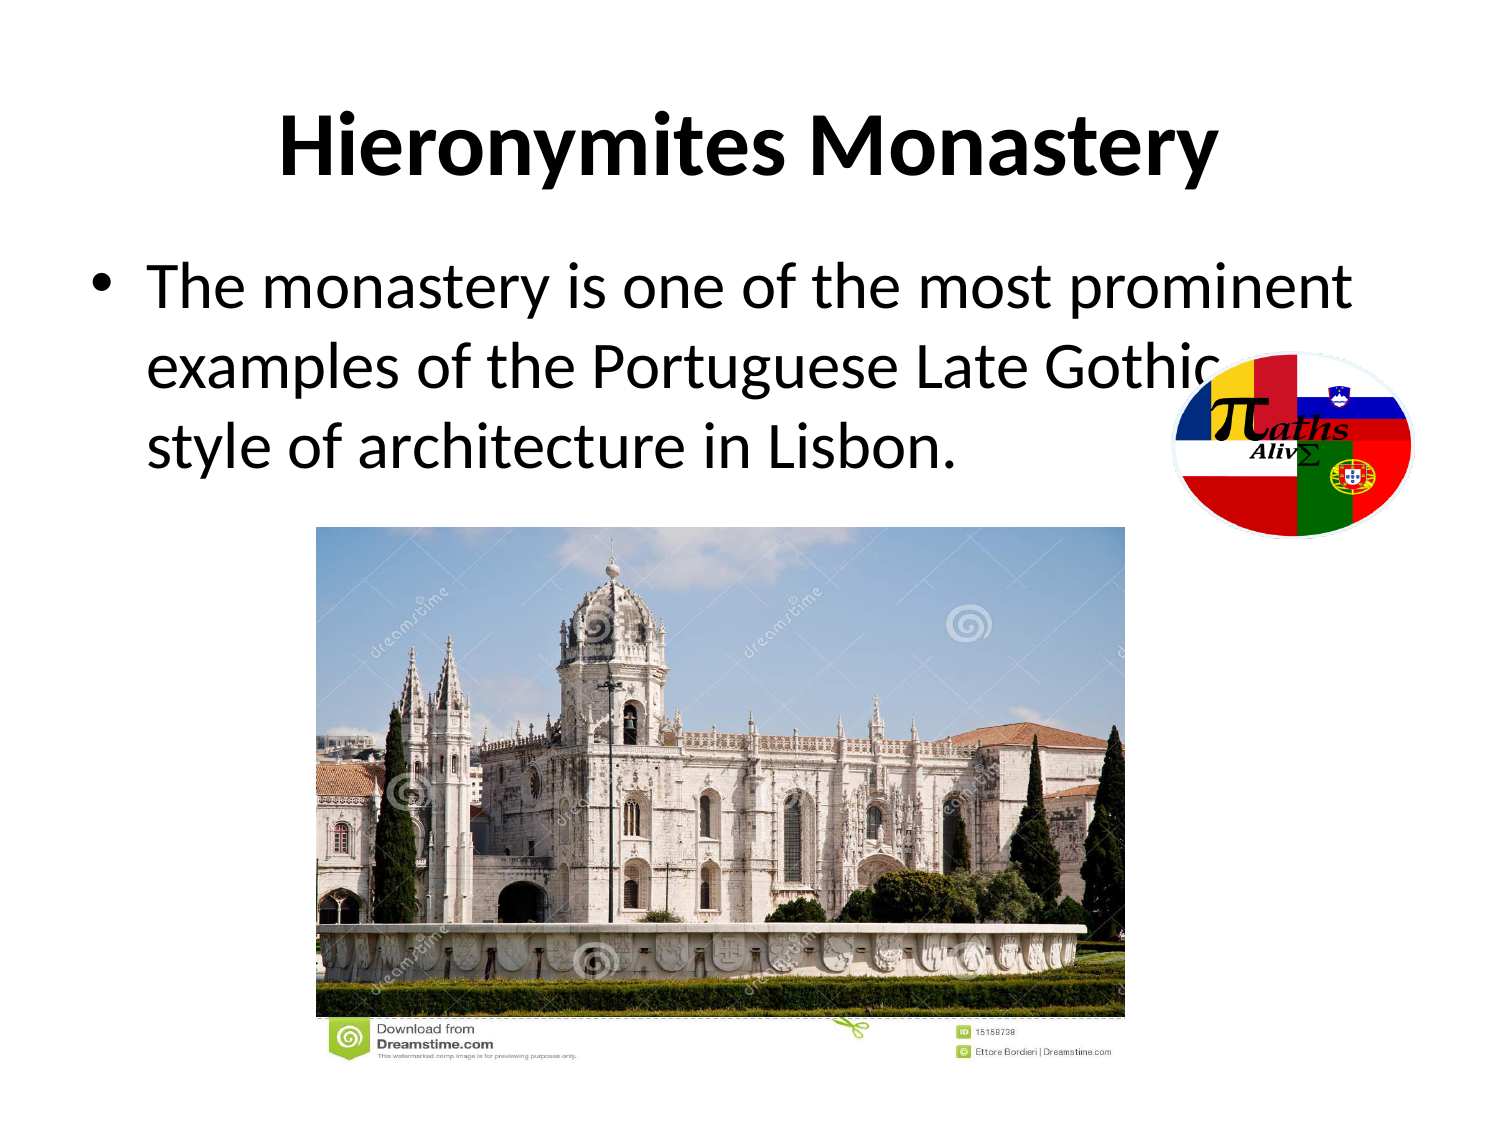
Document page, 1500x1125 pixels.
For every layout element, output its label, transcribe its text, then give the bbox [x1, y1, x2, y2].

picture [1171, 351, 1415, 540]
list The monastery is one of the most prominent examples of the Portuguese Late Gothic style of architecture in Lisbon. [75, 140, 1425, 692]
picture [316, 527, 1126, 1067]
title Hieronymites Monastery [75, 45, 1425, 140]
